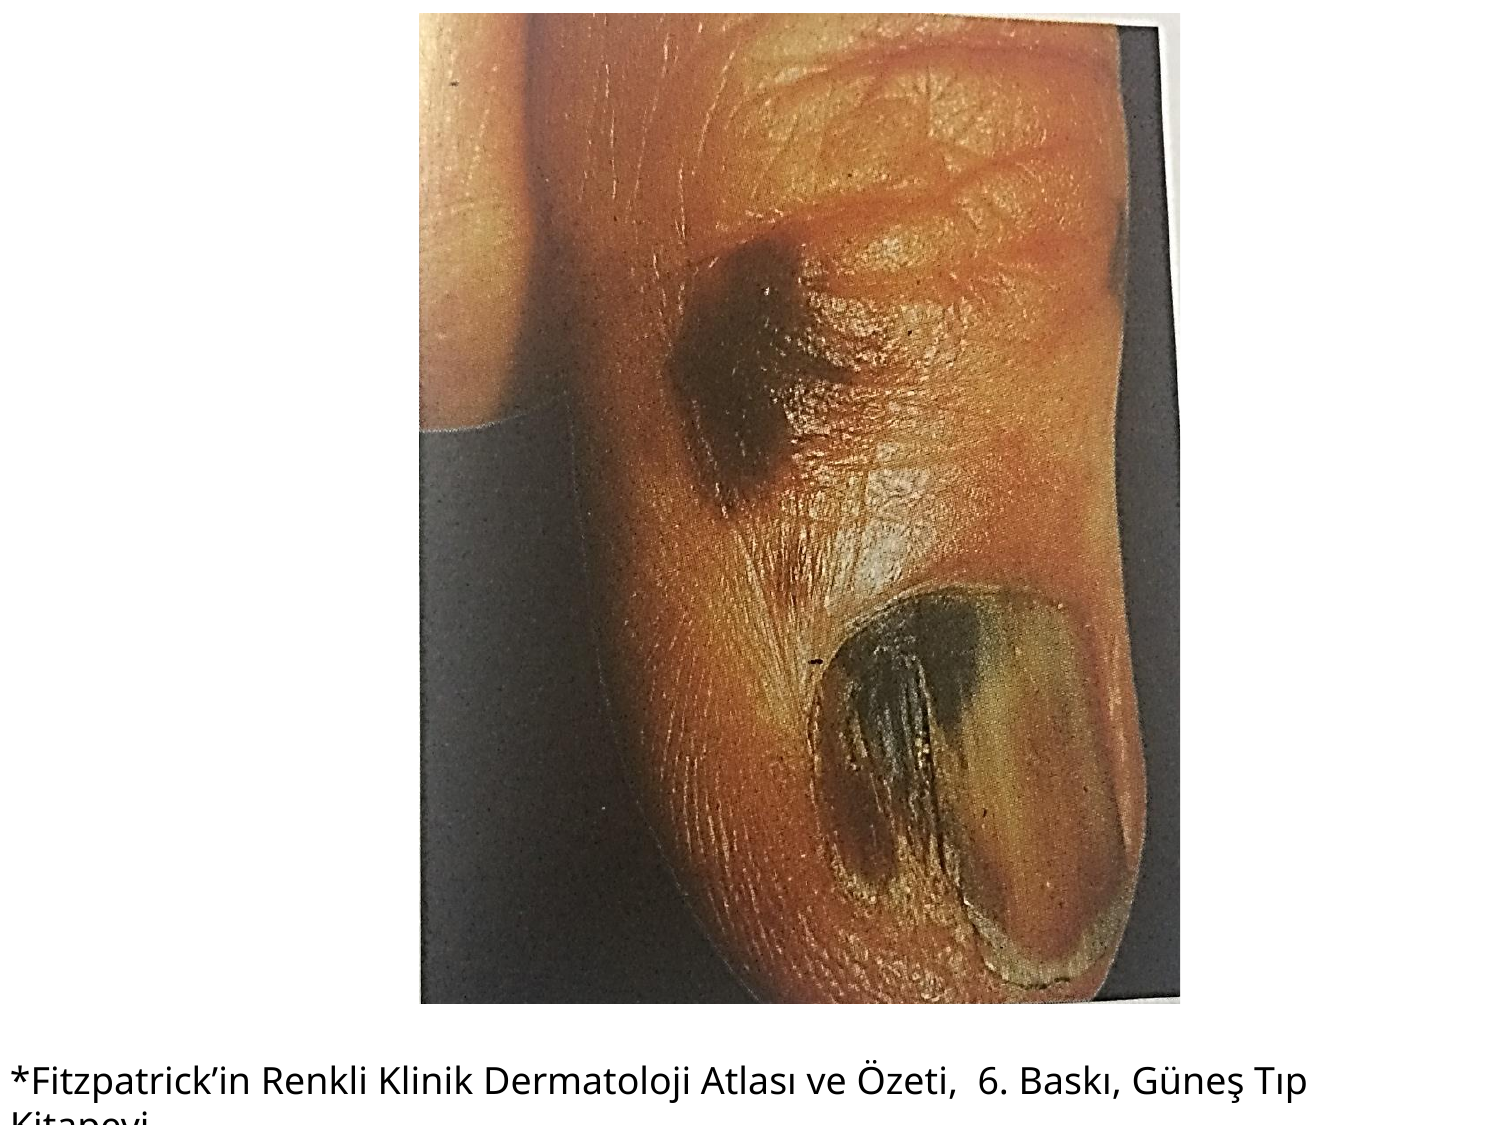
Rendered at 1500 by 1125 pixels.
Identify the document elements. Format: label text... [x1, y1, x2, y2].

text_box *Fitzpatrick’in Renkli Klinik Dermatoloji Atlası ve Özeti, 6. Baskı, Güneş Tıp Kitapevi [0, 1049, 1365, 1125]
picture [418, 0, 1181, 1004]
